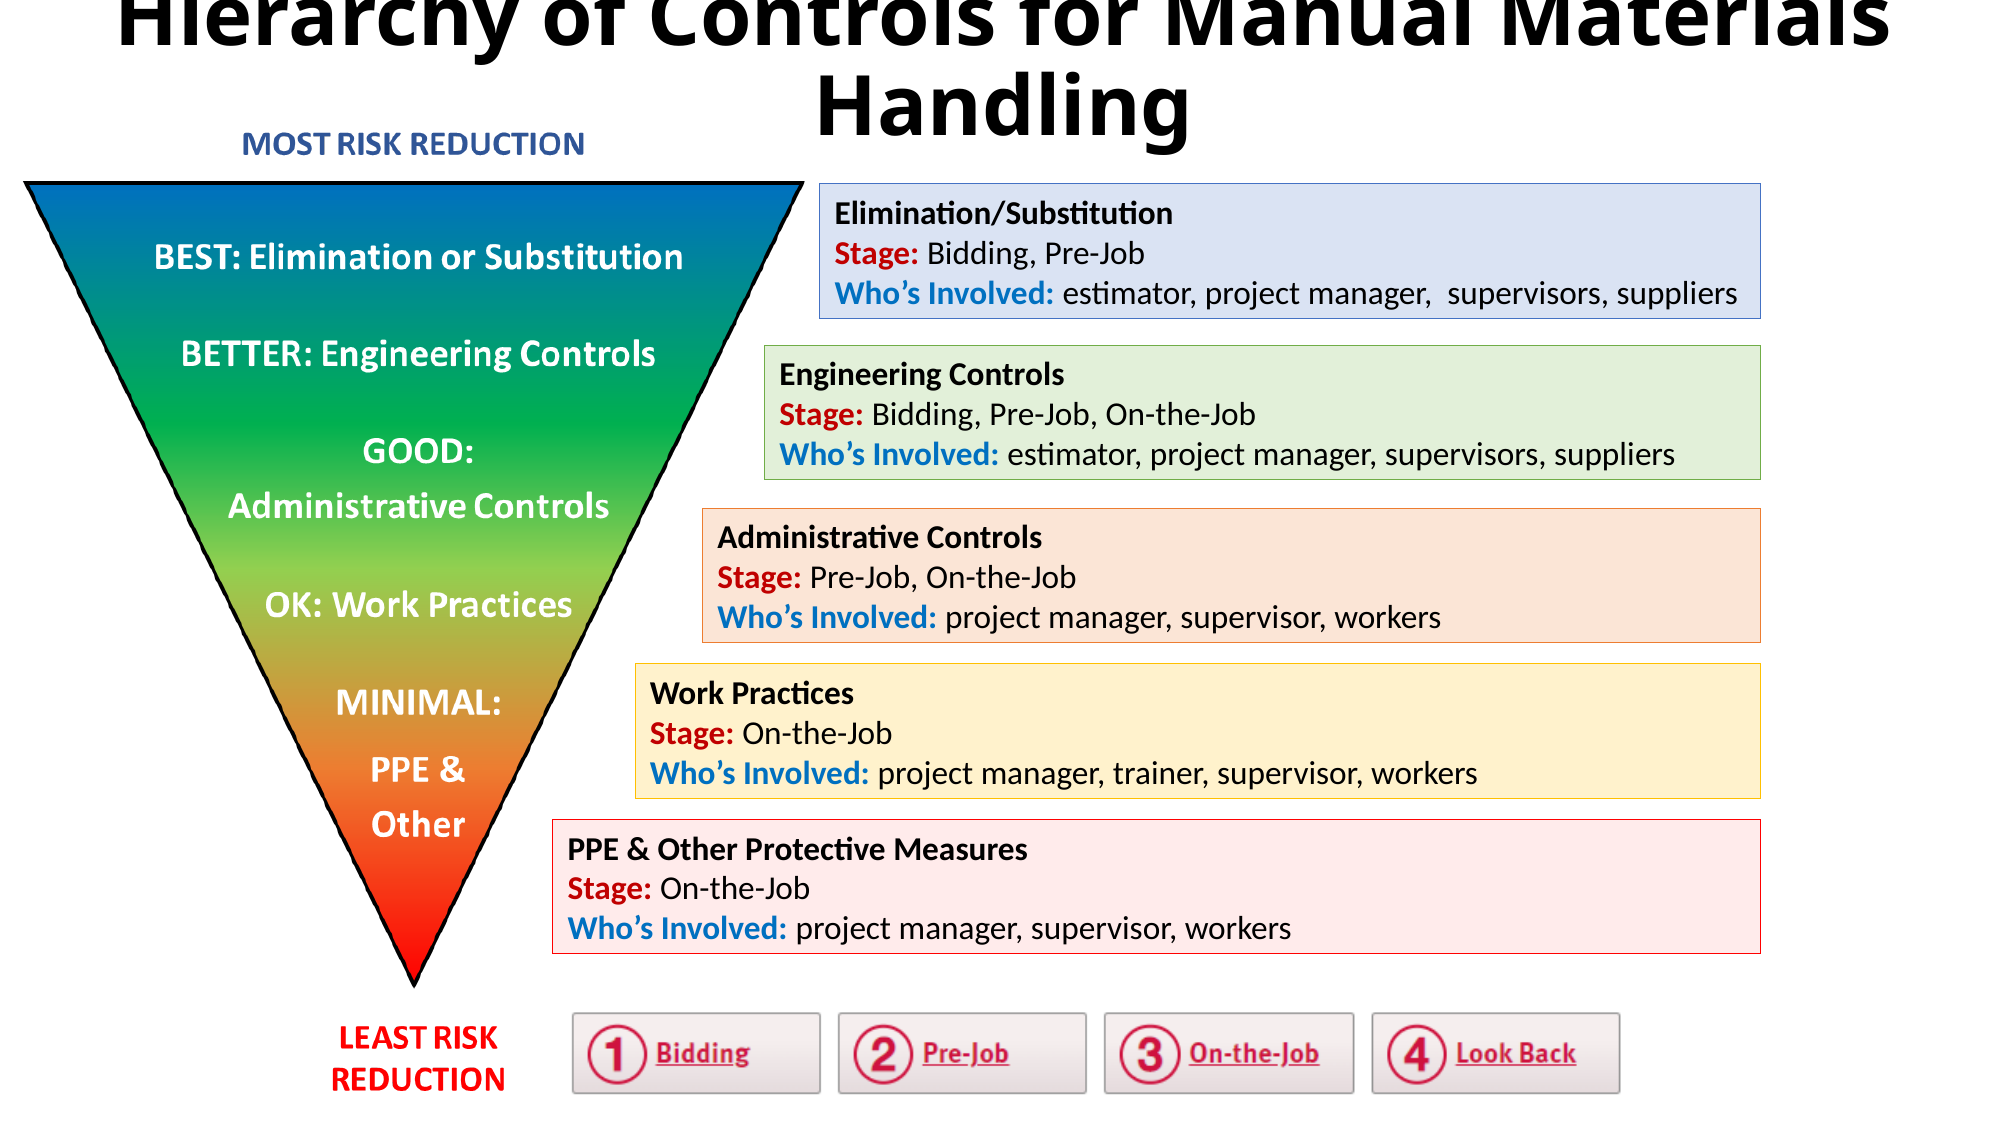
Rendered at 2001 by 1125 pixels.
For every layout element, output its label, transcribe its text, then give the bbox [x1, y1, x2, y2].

picture [552, 996, 1652, 1121]
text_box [22, 110, 1761, 1121]
title Hierarchy of Controls for Manual Materials Handling [22, 19, 1985, 108]
